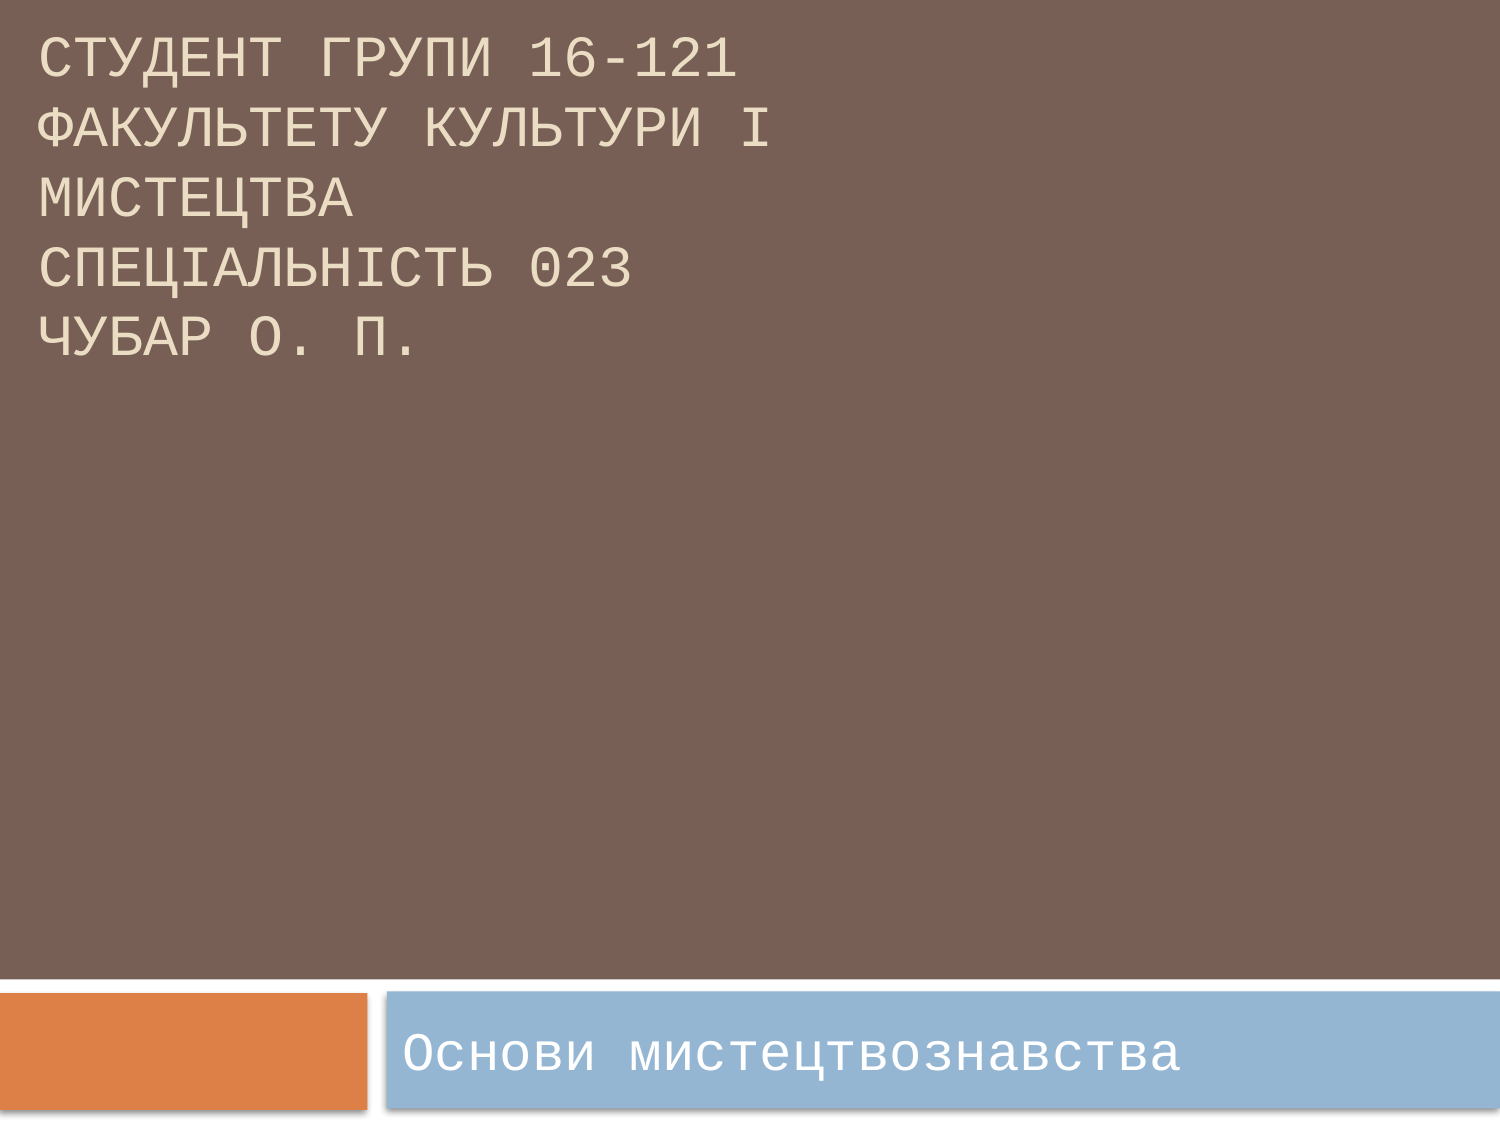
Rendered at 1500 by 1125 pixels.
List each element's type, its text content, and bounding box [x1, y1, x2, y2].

title Студент групи 16-121 Факультету культури і мистецтва Спеціальність 023 Чубар О. П. [23, 117, 879, 375]
subtitle Основи мистецтвознавства [387, 992, 1488, 1105]
